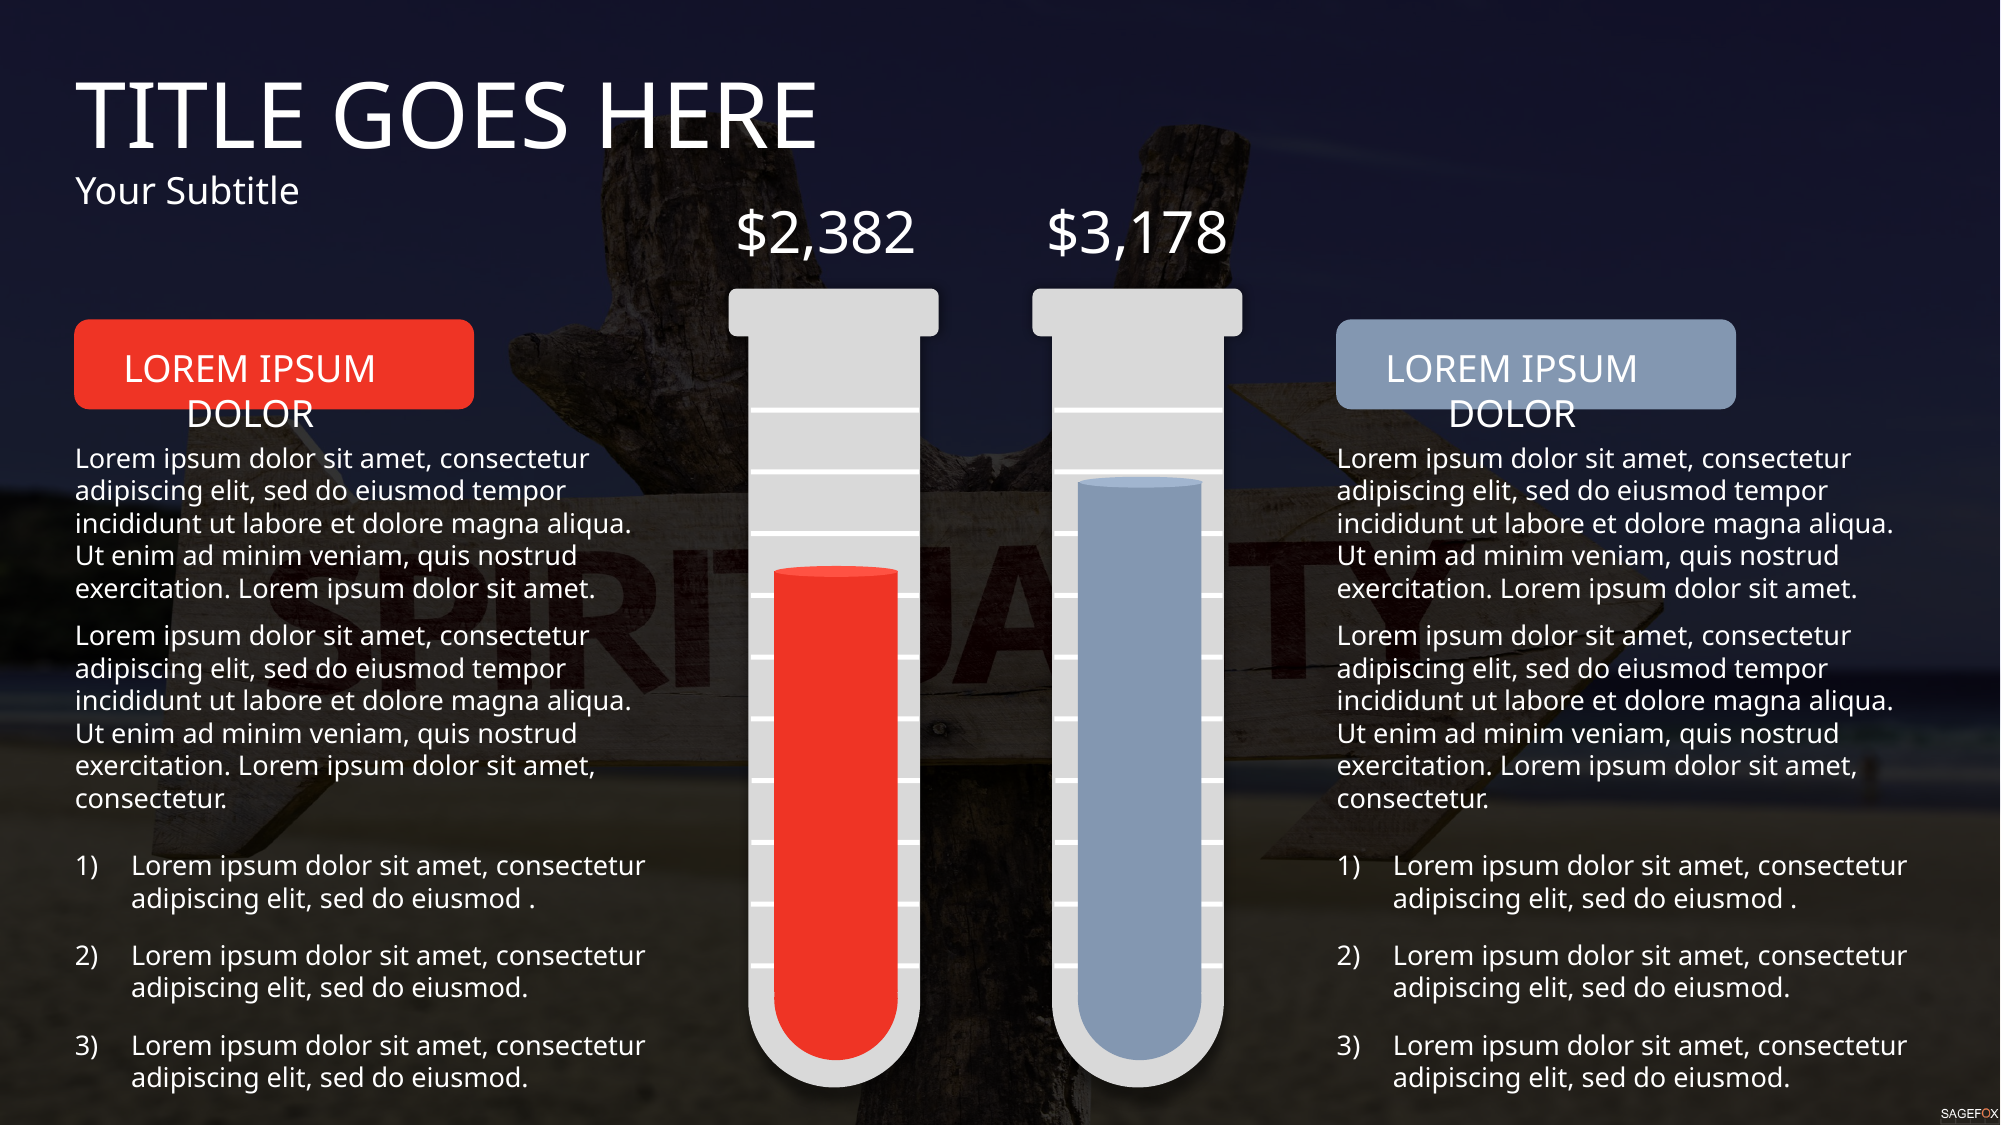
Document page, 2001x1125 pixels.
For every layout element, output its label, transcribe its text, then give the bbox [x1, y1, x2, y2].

picture [0, 0, 2001, 1125]
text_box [1077, 476, 1203, 993]
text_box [74, 319, 475, 410]
text_box $2,382 [713, 220, 939, 266]
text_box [774, 566, 898, 993]
text_box Lorem ipsum dolor sit amet, consectetur adipiscing elit, sed do eiusmod tempor incididunt ut labore et dolore magna aliqua. Ut enim ad minim veniam, quis nostrud exercitation. Lorem ipsum dolor sit amet. Lorem ipsum dolor sit amet, consectetur adipiscing elit, sed do eiusmod tempor incididunt ut labore et dolore magna aliqua. Ut enim ad minim veniam, quis nostrud exercitation. Lorem ipsum dolor sit amet, consectetur. Lorem ipsum dolor sit amet, consectetur adipiscing elit, sed do eiusmod . Lorem ipsum dolor sit amet, consectetur adipiscing elit, sed do eiusmod. Lorem ipsum dolor sit amet, consectetur adipiscing elit, sed do eiusmod. [1321, 433, 1941, 1101]
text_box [728, 288, 939, 1088]
text_box Lorem ipsum dolor sit amet, consectetur adipiscing elit, sed do eiusmod tempor incididunt ut labore et dolore magna aliqua. Ut enim ad minim veniam, quis nostrud exercitation. Lorem ipsum dolor sit amet. Lorem ipsum dolor sit amet, consectetur adipiscing elit, sed do eiusmod tempor incididunt ut labore et dolore magna aliqua. Ut enim ad minim veniam, quis nostrud exercitation. Lorem ipsum dolor sit amet, consectetur. Lorem ipsum dolor sit amet, consectetur adipiscing elit, sed do eiusmod . Lorem ipsum dolor sit amet, consectetur adipiscing elit, sed do eiusmod. Lorem ipsum dolor sit amet, consectetur adipiscing elit, sed do eiusmod. [59, 433, 679, 1101]
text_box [1336, 319, 1737, 410]
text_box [1032, 288, 1243, 1088]
text_box TITLE GOES HERE Your Subtitle [60, 49, 1036, 220]
text_box $3,178 [1024, 195, 1250, 266]
